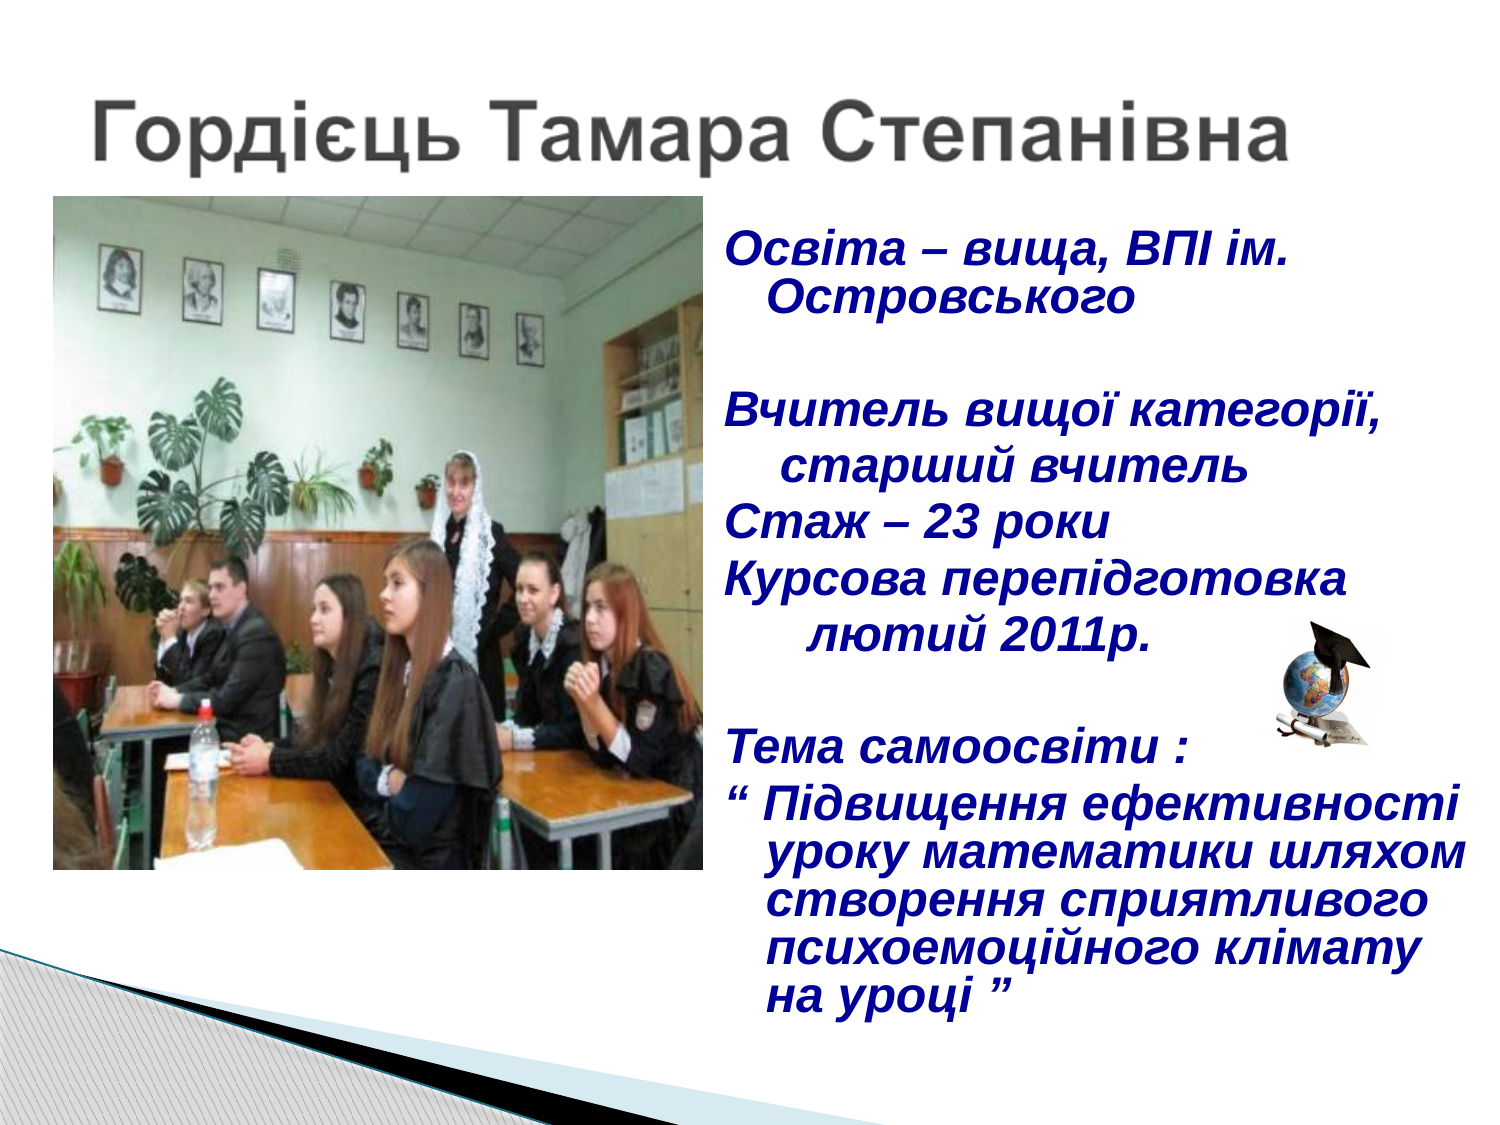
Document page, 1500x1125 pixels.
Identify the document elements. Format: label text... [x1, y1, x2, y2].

picture [1272, 615, 1390, 759]
picture [52, 196, 704, 870]
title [35, 36, 1376, 225]
list Освіта – вища, ВПІ ім. Островського Вчитель вищої категорії, старший вчитель Стаж – 23 роки Курсова перепідготовка лютий 2011р. Тема самоосвіти : “ Підвищення ефективності уроку математики шляхом створення сприятливого психоемоційного клімату на уроці ” [690, 219, 1500, 1071]
